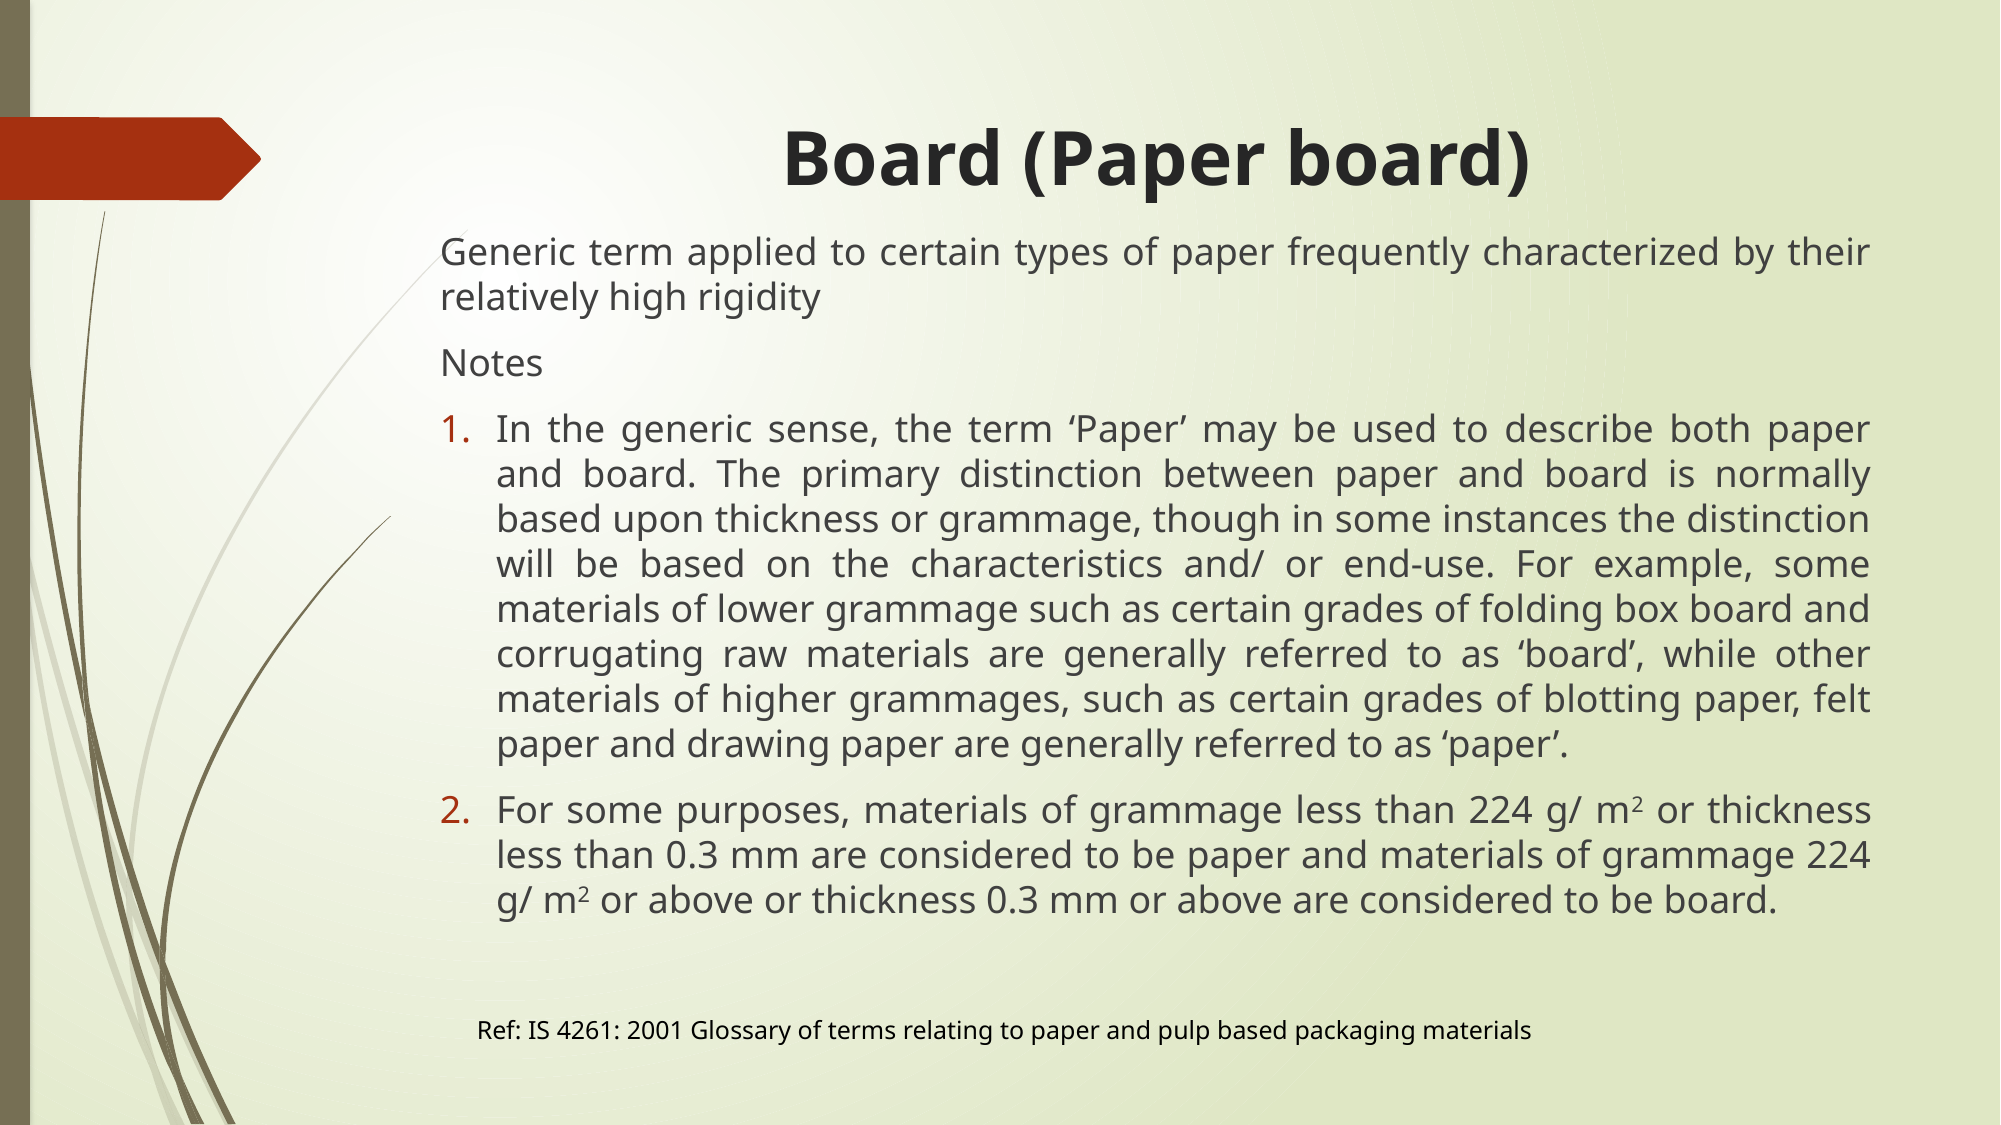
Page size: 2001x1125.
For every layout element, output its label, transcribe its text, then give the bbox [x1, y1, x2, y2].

title Board (Paper board) [425, 102, 1888, 220]
list Generic term applied to certain types of paper frequently characterized by their relatively high rigidity Notes In the generic sense, the term ‘Paper’ may be used to describe both paper and board. The primary distinction between paper and board is normally based upon thickness or grammage, though in some instances the distinction will be based on the characteristics and/ or end-use. For example, some materials of lower grammage such as certain grades of folding box board and corrugating raw materials are generally referred to as ‘board’, while other materials of higher grammages, such as certain grades of blotting paper, felt paper and drawing paper are generally referred to as ‘paper’. For some purposes, materials of grammage less than 224 g/ m2 or thickness less than 0.3 mm are considered to be paper and materials of grammage 224 g/ m2 or above or thickness 0.3 mm or above are considered to be board. [424, 220, 1888, 970]
text_box Ref: IS 4261: 2001 Glossary of terms relating to paper and pulp based packaging materials [237, 1007, 1549, 1052]
